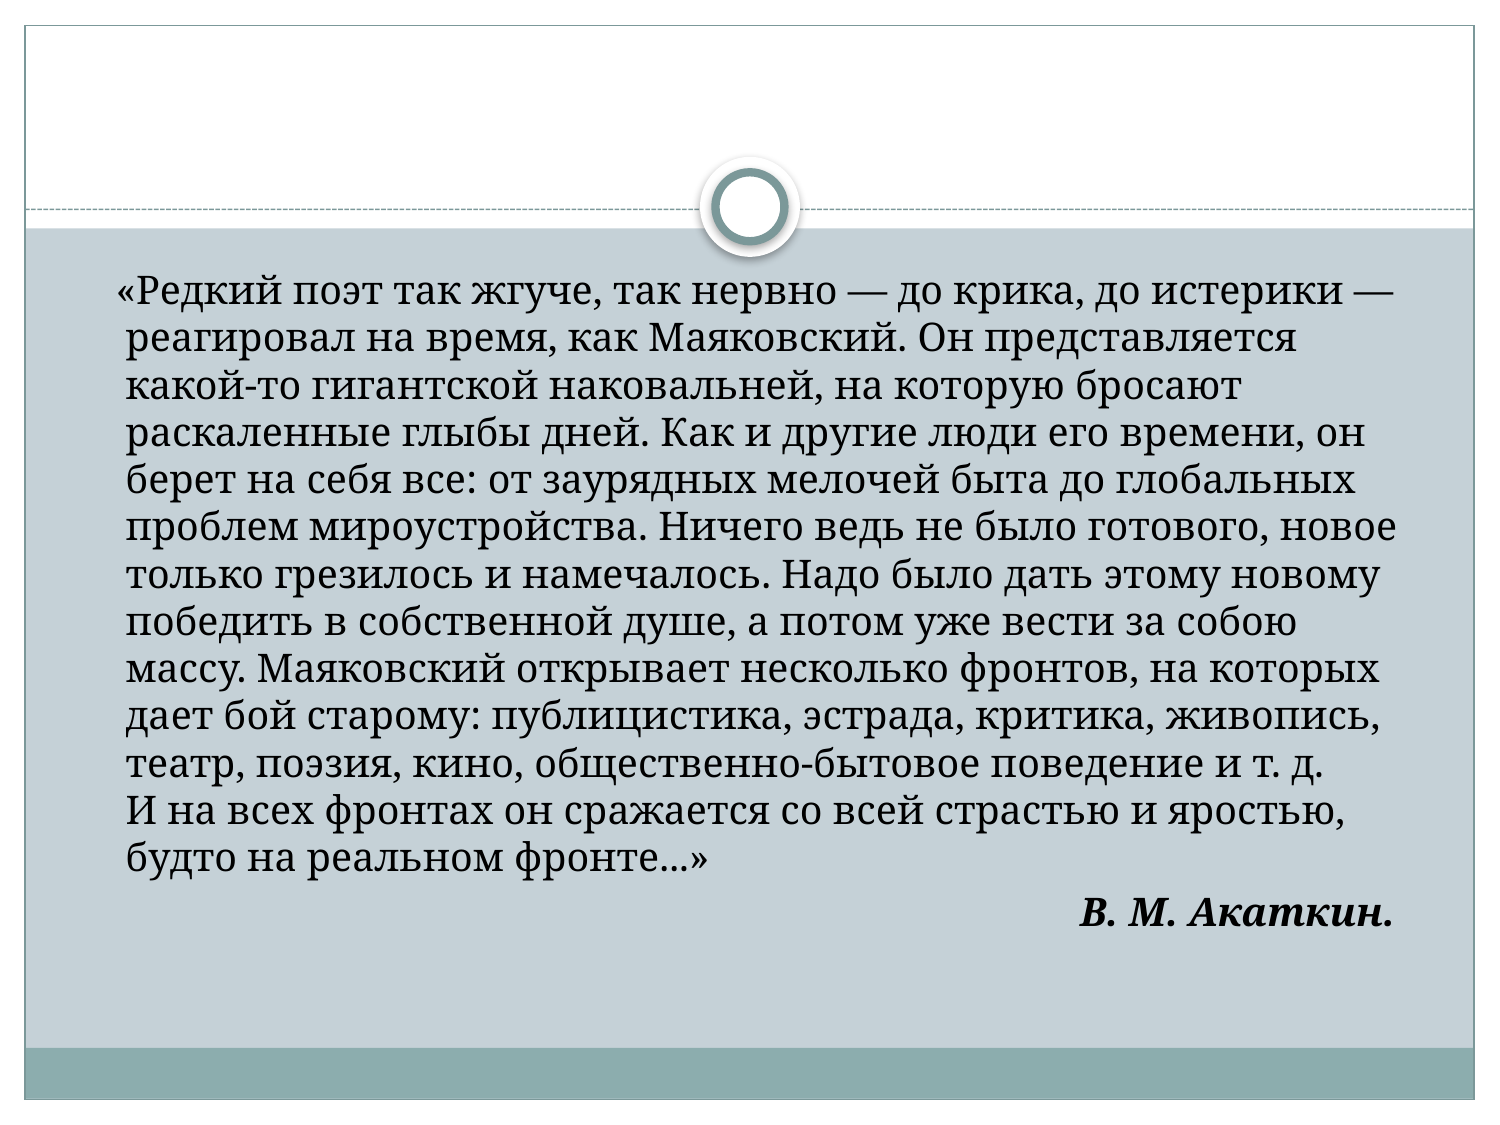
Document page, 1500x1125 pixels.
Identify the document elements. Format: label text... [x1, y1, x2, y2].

list «Редкий поэт так жгуче, так нервно — до крика, до истерики — реагировал на время, как Маяковский. Он представляется какой-то гигантской наковальней, на которую бросают раскаленные глыбы дней. Как и другие люди его времени, он берет на себя все: от заурядных мелочей быта до глобальных проблем мироустройства. Ничего ведь не было готового, новое только грезилось и намечалось. Надо было дать этому новому победить в собственной душе, а потом уже вести за собою массу. Маяковский открывает несколько фронтов, на которых дает бой старому: публицистика, эстрада, критика, живопись, театр, поэзия, кино, общественно-бытовое поведение и т. д. И на всех фронтах он сражается со всей страстью и яростью, будто на реальном фронте...» В. М. Акаткин. [70, 257, 1421, 985]
